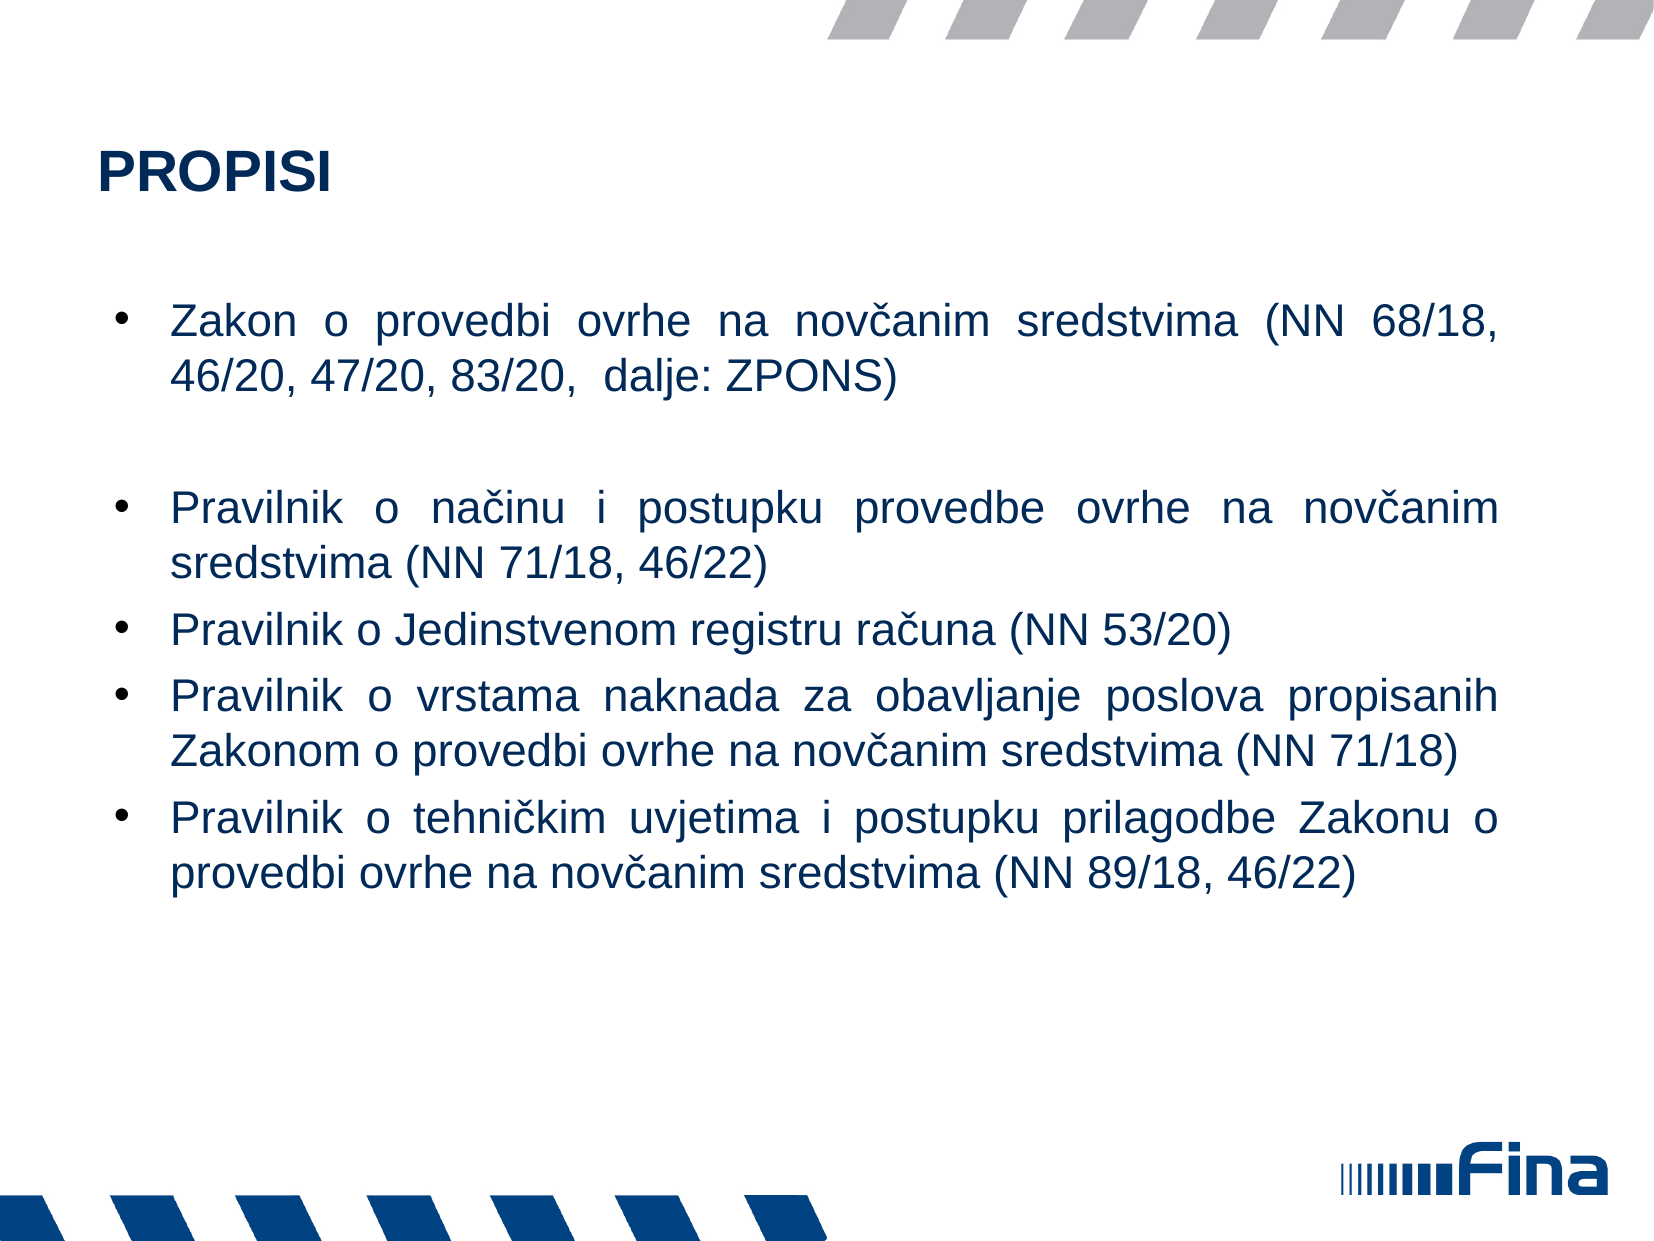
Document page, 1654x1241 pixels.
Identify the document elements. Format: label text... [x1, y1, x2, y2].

title PROPISI [82, 125, 1516, 207]
picture [0, 0, 1654, 1241]
list Zakon o provedbi ovrhe na novčanim sredstvima (NN 68/18, 46/20, 47/20, 83/20, dalje: ZPONS) Pravilnik o načinu i postupku provedbe ovrhe na novčanim sredstvima (NN 71/18, 46/22) Pravilnik o Jedinstvenom registru računa (NN 53/20) Pravilnik o vrstama naknada za obavljanje poslova propisanih Zakonom o provedbi ovrhe na novčanim sredstvima (NN 71/18) Pravilnik o tehničkim uvjetima i postupku prilagodbe Zakonu o provedbi ovrhe na novčanim sredstvima (NN 89/18, 46/22) [99, 282, 1515, 1102]
